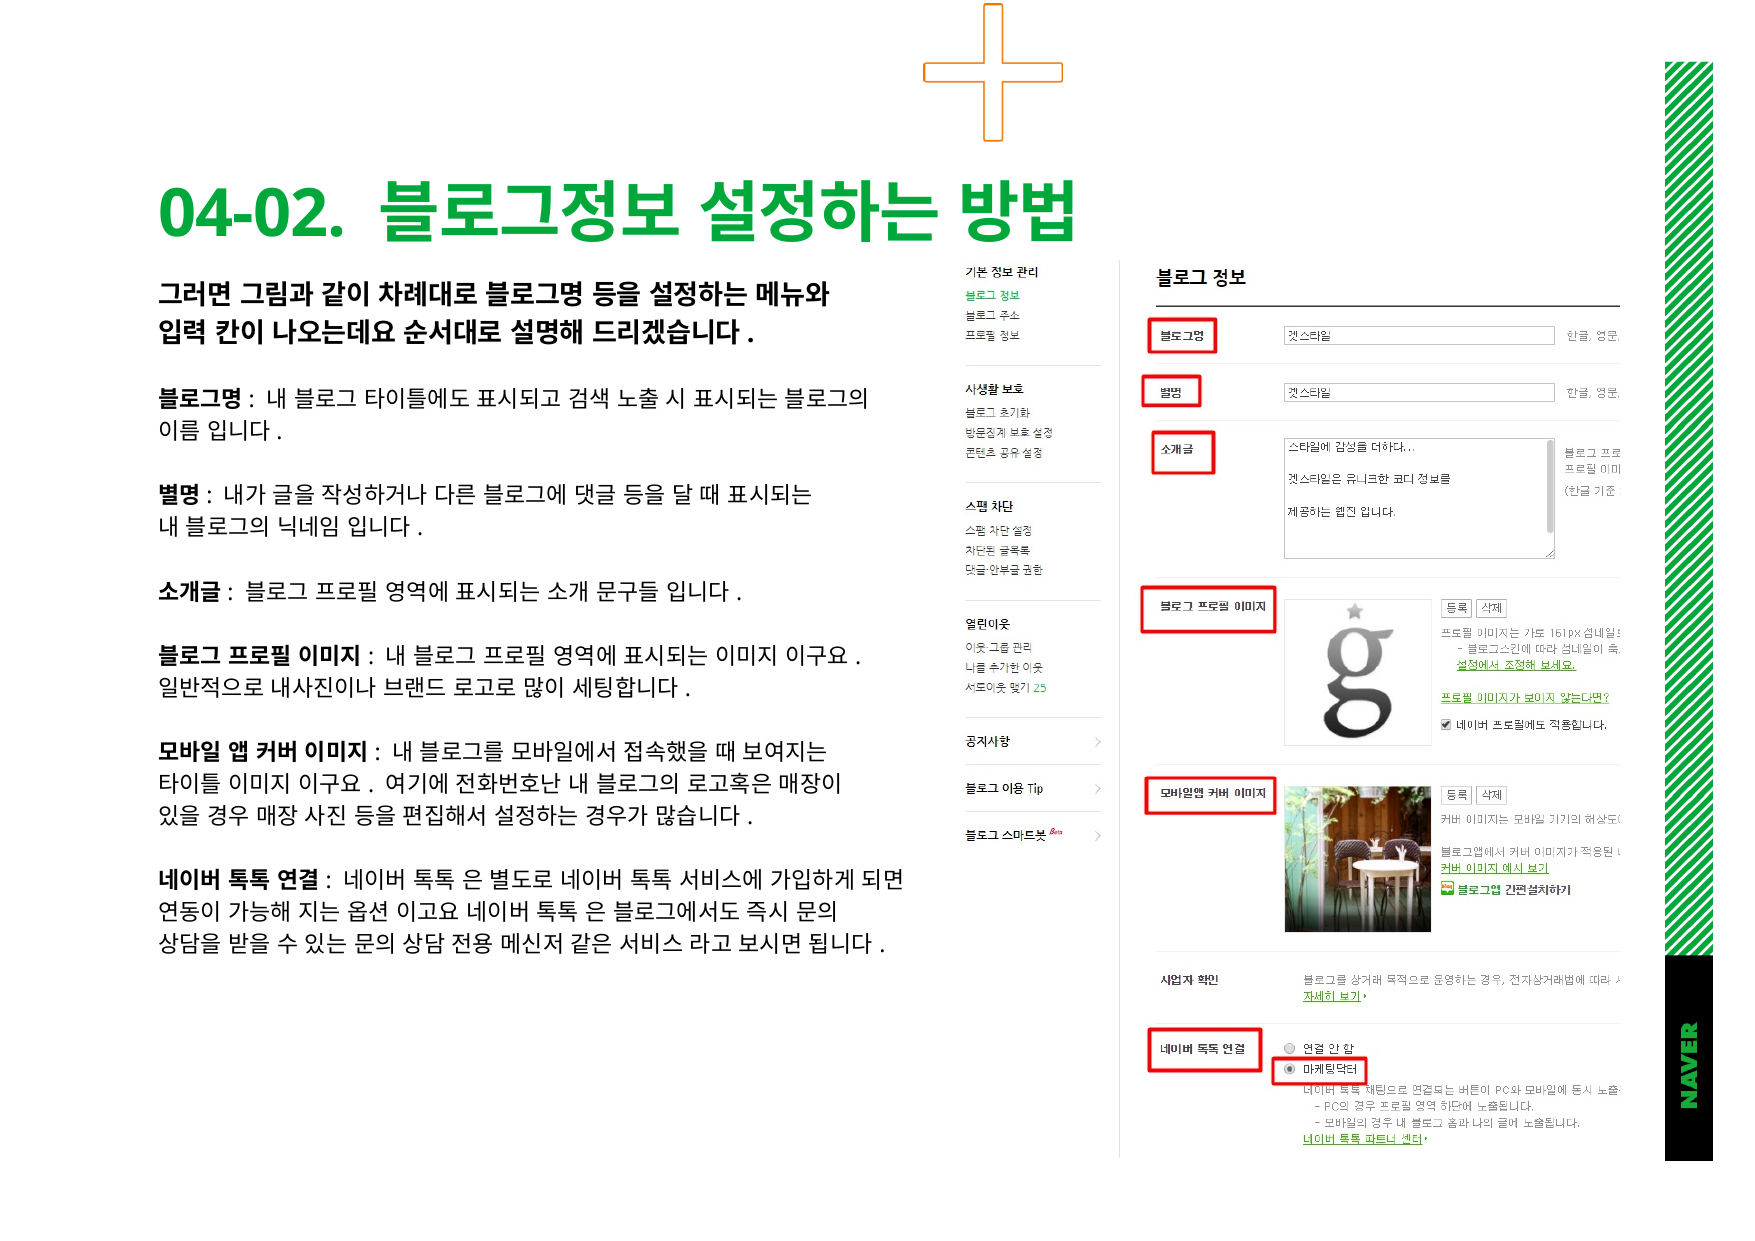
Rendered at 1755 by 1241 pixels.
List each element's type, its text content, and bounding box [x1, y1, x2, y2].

picture [1665, 58, 1713, 1164]
text_box 그러면 그림과 같이 차례대로 블로그명 등을 설정하는 메뉴와 입력 칸이 나오는데요 순서대로 설명해 드리겠습니다. 블로그명: 내 블로그 타이틀에도 표시되고 검색 노출 시 표시되는 블로그의 이름 입니다. 별명: 내가 글을 작성하거나 다른 블로그에 댓글 등을 달 때 표시되는 내 블로그의 닉네임 입니다. 소개글: 블로그 프로필 영역에 표시되는 소개 문구들 입니다. 블로그 프로필 이미지: 내 블로그 프로필 영역에 표시되는 이미지 이구요. 일반적으로 내사진이나 브랜드 로고로 많이 세팅합니다. 모바일 앱 커버 이미지: 내 블로그를 모바일에서 접속했을 때 보여지는 타이틀 이미지 이구요. 여기에 전화번호난 내 블로그의 로고혹은 매장이 있을 경우 매장 사진 등을 편집해서 설정하는 경우가 많습니다. 네이버 톡톡 연결: 네이버 톡톡 은 별도로 네이버 톡톡 서비스에 가입하게 되면 연동이 가능해 지는 옵션 이고요 네이버 톡톡 은 블로그에서도 즉시 문의 상담을 받을 수 있는 문의 상담 전용 메신저 같은 서비스 라고 보시면 됩니다. [158, 277, 937, 1211]
picture [923, 3, 1063, 142]
list 04-02. 블로그정보 설정하는 방법 [158, 158, 1476, 237]
picture [947, 259, 1621, 1158]
